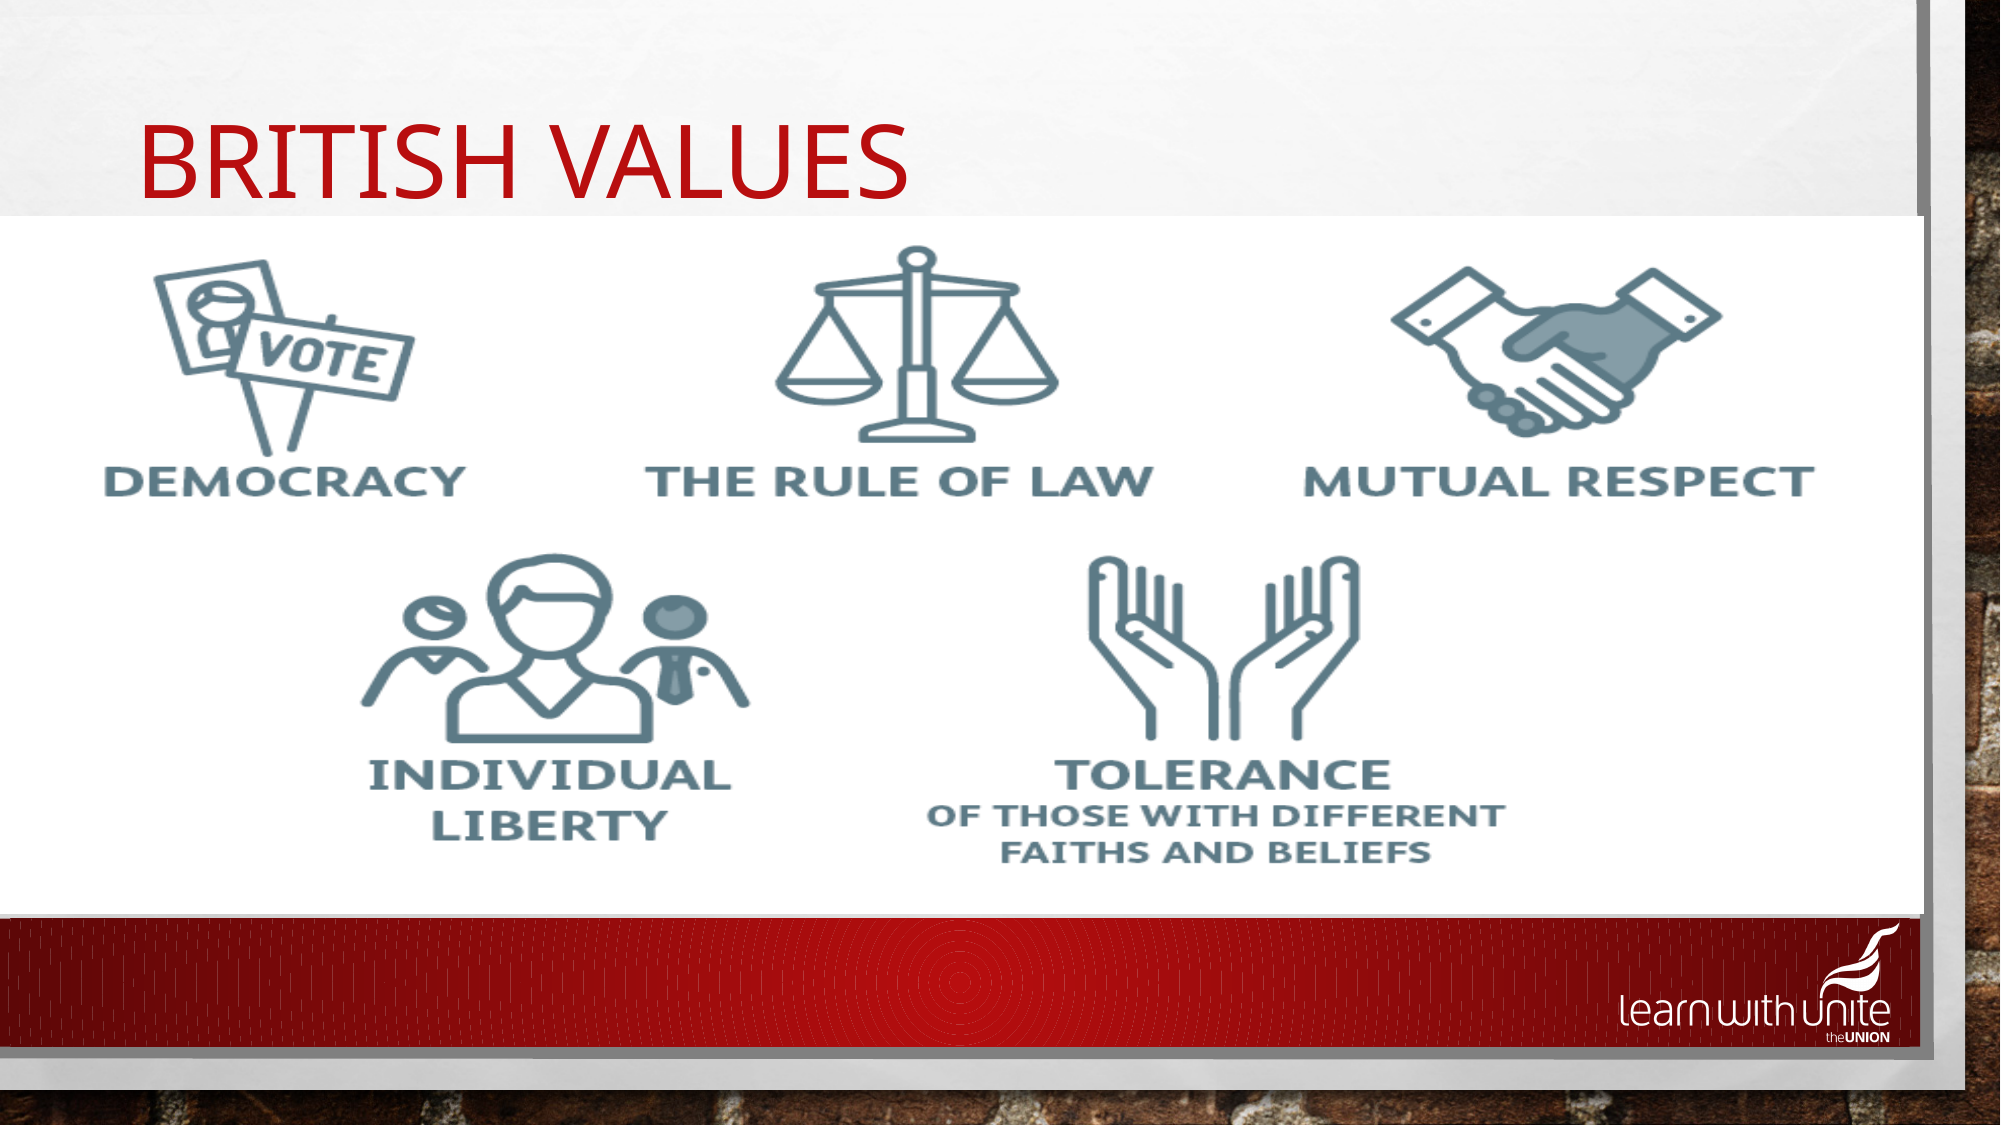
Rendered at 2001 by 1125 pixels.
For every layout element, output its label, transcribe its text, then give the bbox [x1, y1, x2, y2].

picture [0, 0, 2000, 1125]
title British Values [120, 98, 1827, 215]
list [0, 215, 1924, 915]
picture [1614, 913, 1906, 1061]
